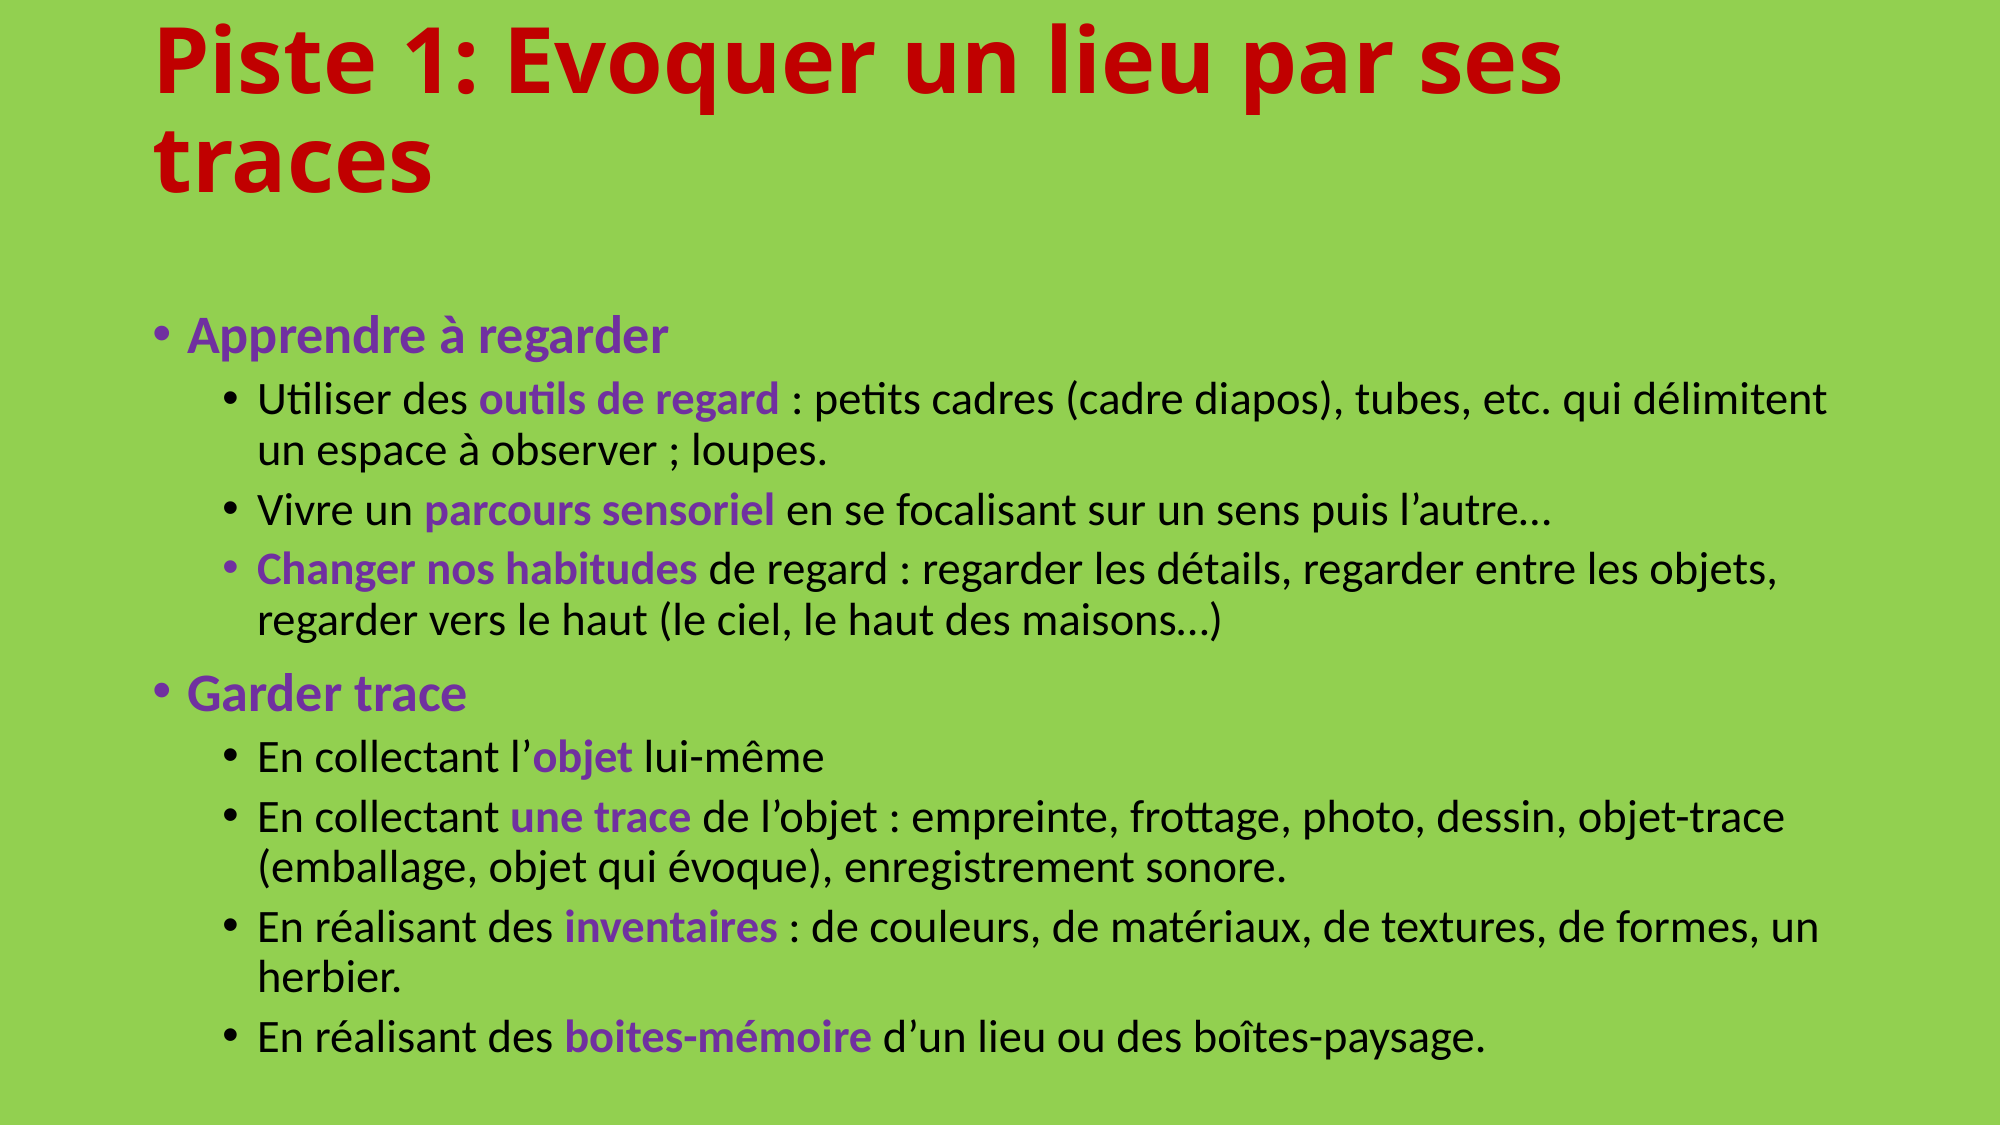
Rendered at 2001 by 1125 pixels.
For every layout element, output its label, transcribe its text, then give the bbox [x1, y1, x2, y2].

title Piste 1: Evoquer un lieu par ses traces [137, 59, 1863, 278]
list Apprendre à regarder Utiliser des outils de regard : petits cadres (cadre diapos), tubes, etc. qui délimitent un espace à observer ; loupes. Vivre un parcours sensoriel en se focalisant sur un sens puis l’autre… Changer nos habitudes de regard : regarder les détails, regarder entre les objets, regarder vers le haut (le ciel, le haut des maisons…) Garder trace En collectant l’objet lui-même En collectant une trace de l’objet : empreinte, frottage, photo, dessin, objet-trace (emballage, objet qui évoque), enregistrement sonore. En réalisant des inventaires : de couleurs, de matériaux, de textures, de formes, un herbier. En réalisant des boites-mémoire d’un lieu ou des boîtes-paysage. [137, 299, 1863, 1074]
